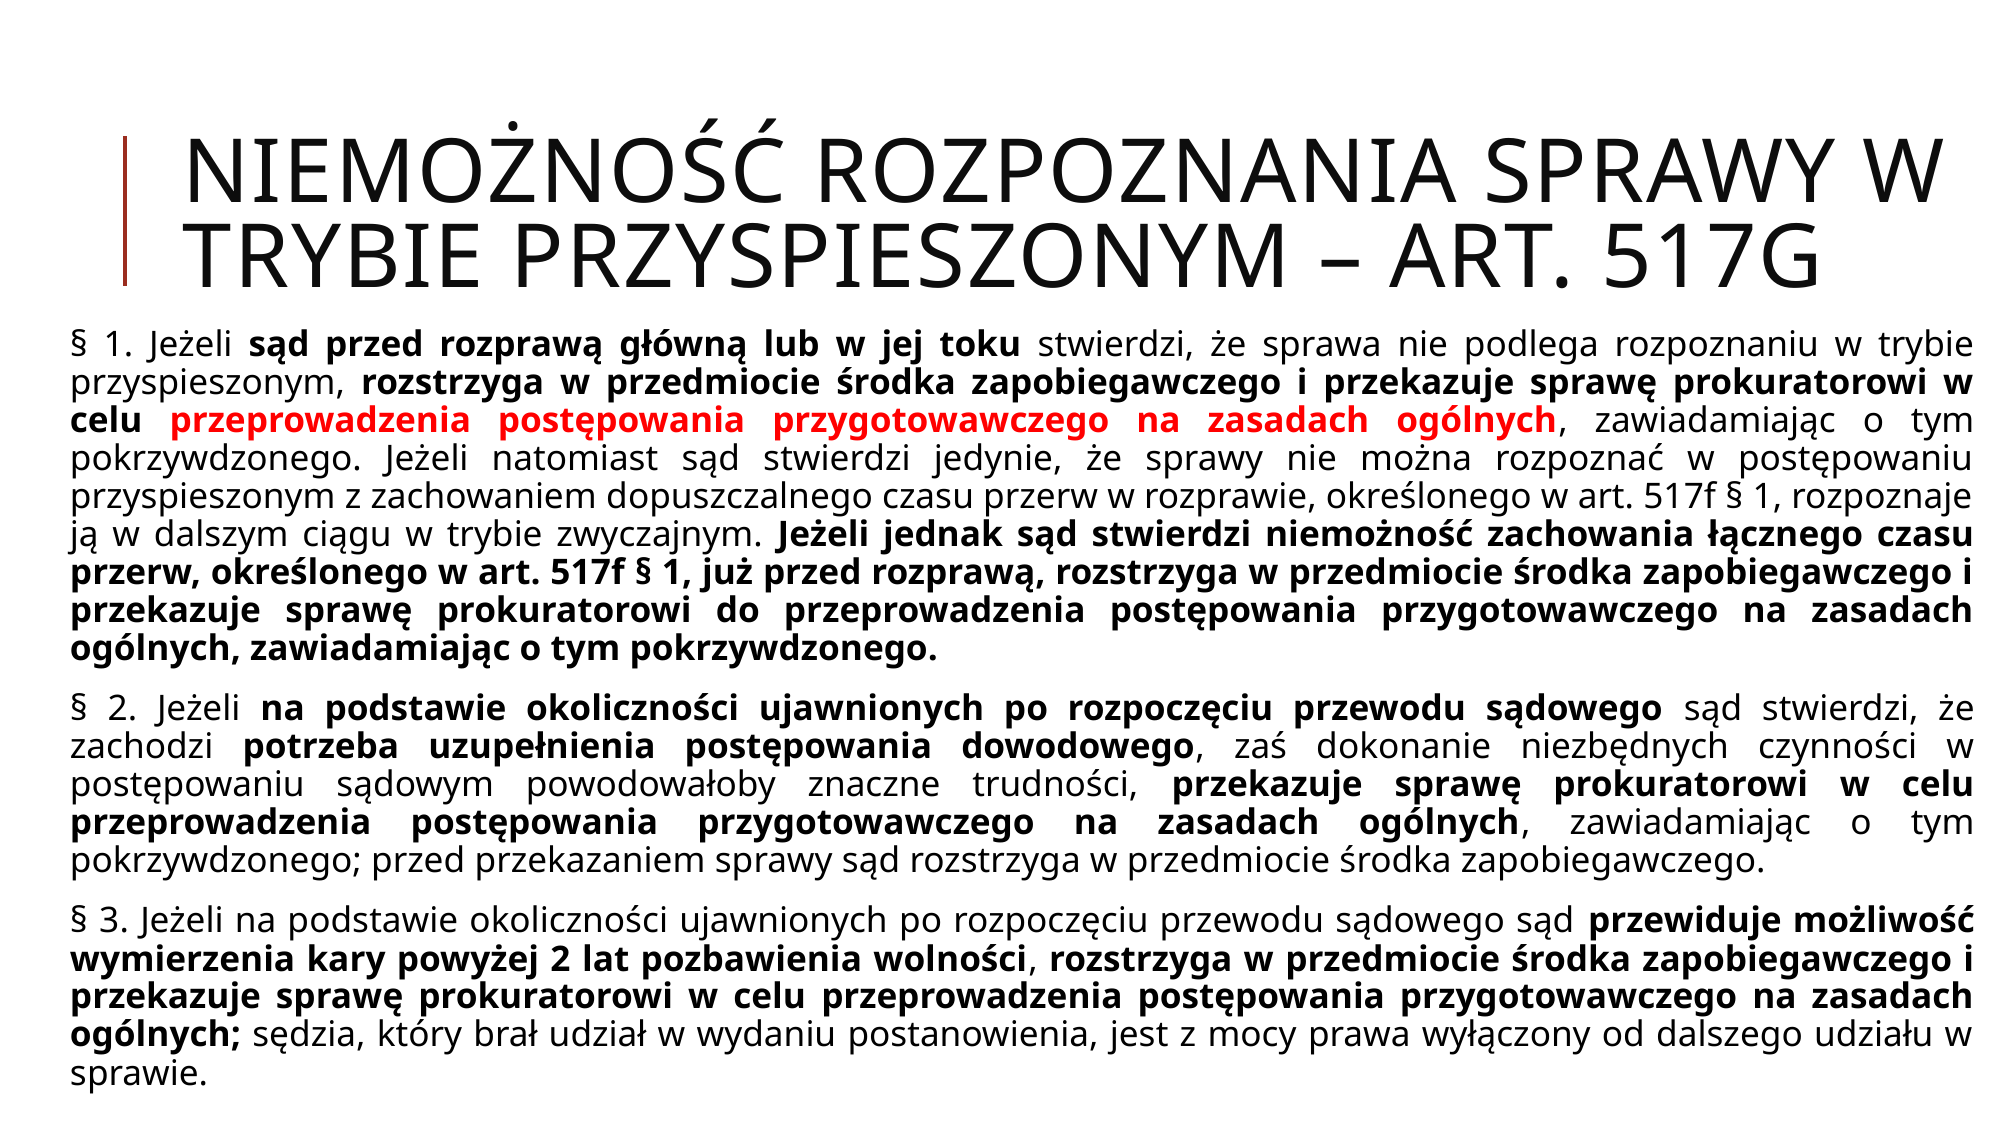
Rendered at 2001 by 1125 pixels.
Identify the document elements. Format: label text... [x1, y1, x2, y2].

title Niemożność rozpoznania sprawy w trybie przyspieszonym – art. 517g [168, 96, 1983, 318]
list § 1. Jeżeli sąd przed rozprawą główną lub w jej toku stwierdzi, że sprawa nie podlega rozpoznaniu w trybie przyspieszonym, rozstrzyga w przedmiocie środka zapobiegawczego i przekazuje sprawę prokuratorowi w celu przeprowadzenia postępowania przygotowawczego na zasadach ogólnych, zawiadamiając o tym pokrzywdzonego. Jeżeli natomiast sąd stwierdzi jedynie, że sprawy nie można rozpoznać w postępowaniu przyspieszonym z zachowaniem dopuszczalnego czasu przerw w rozprawie, określonego w art. 517f § 1, rozpoznaje ją w dalszym ciągu w trybie zwyczajnym. Jeżeli jednak sąd stwierdzi niemożność zachowania łącznego czasu przerw, określonego w art. 517f § 1, już przed rozprawą, rozstrzyga w przedmiocie środka zapobiegawczego i przekazuje sprawę prokuratorowi do przeprowadzenia postępowania przygotowawczego na zasadach ogólnych, zawiadamiając o tym pokrzywdzonego. § 2. Jeżeli na podstawie okoliczności ujawnionych po rozpoczęciu przewodu sądowego sąd stwierdzi, że zachodzi potrzeba uzupełnienia postępowania dowodowego, zaś dokonanie niezbędnych czynności w postępowaniu sądowym powodowałoby znaczne trudności, przekazuje sprawę prokuratorowi w celu przeprowadzenia postępowania przygotowawczego na zasadach ogólnych, zawiadamiając o tym pokrzywdzonego; przed przekazaniem sprawy sąd rozstrzyga w przedmiocie środka zapobiegawczego. § 3. Jeżeli na podstawie okoliczności ujawnionych po rozpoczęciu przewodu sądowego sąd przewiduje możliwość wymierzenia kary powyżej 2 lat pozbawienia wolności, rozstrzyga w przedmiocie środka zapobiegawczego i przekazuje sprawę prokuratorowi w celu przeprowadzenia postępowania przygotowawczego na zasadach ogólnych; sędzia, który brał udział w wydaniu postanowienia, jest z mocy prawa wyłączony od dalszego udziału w sprawie. [50, 318, 1983, 1111]
